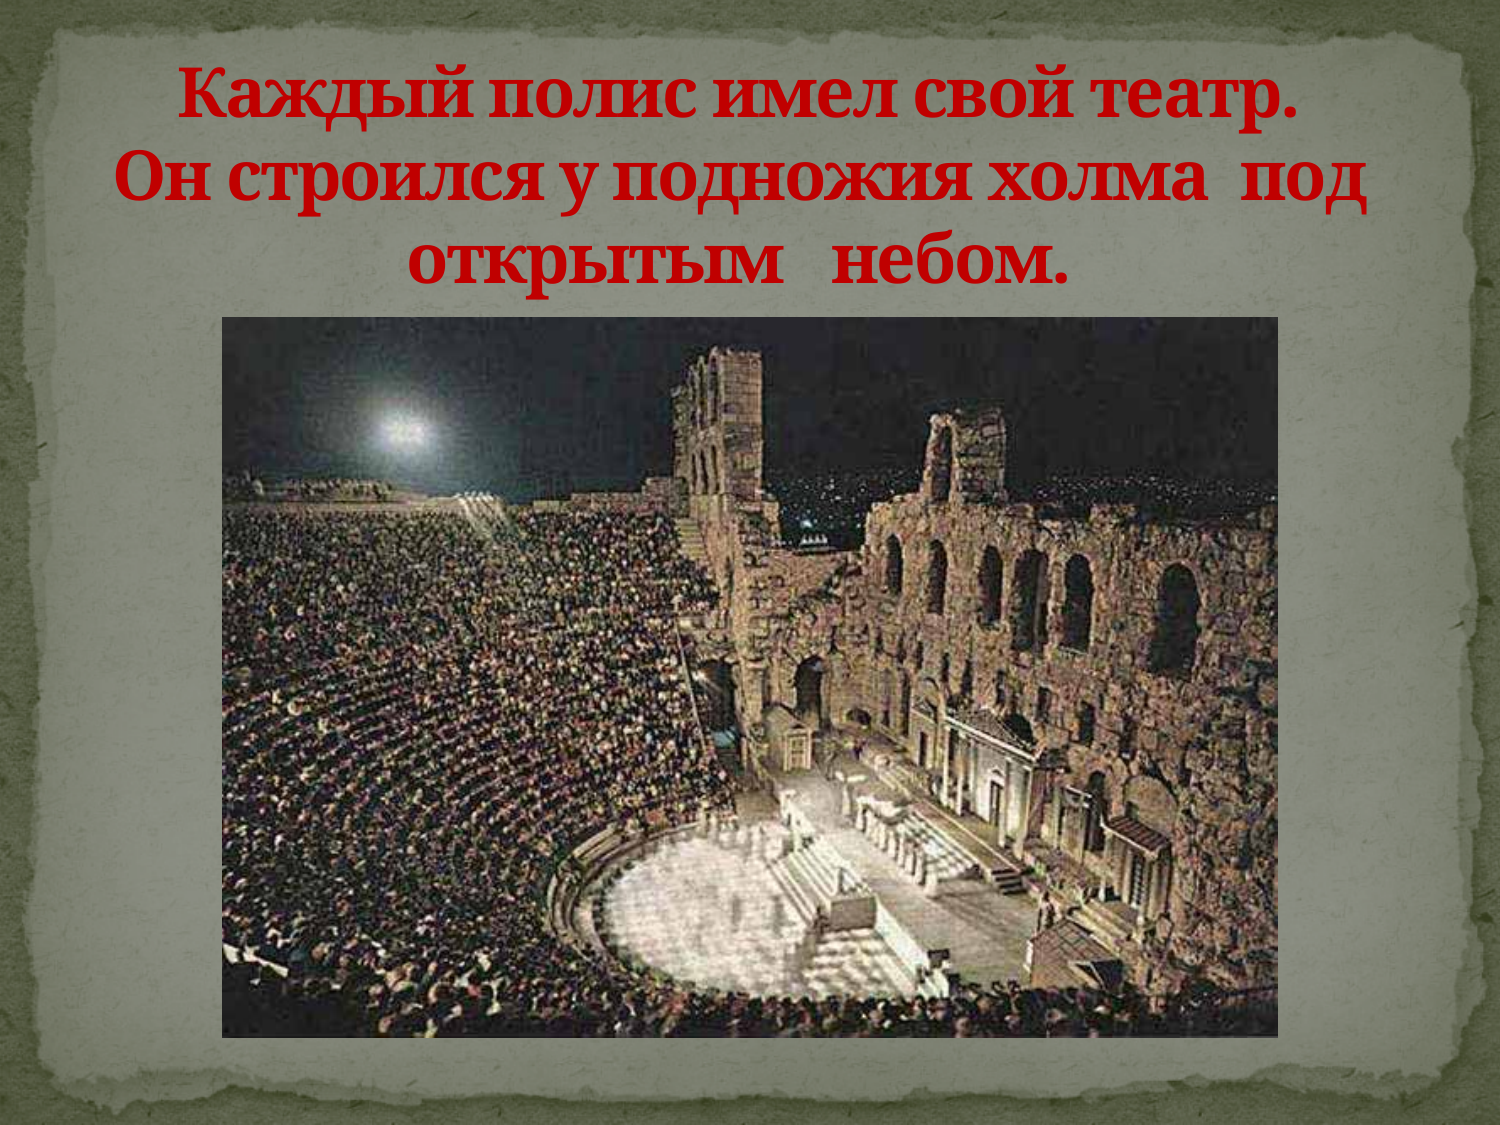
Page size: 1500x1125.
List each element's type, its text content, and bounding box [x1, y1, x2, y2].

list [225, 320, 1276, 1036]
title Каждый полис имел свой театр. Он строился у подножия холма под открытым небом. [58, 35, 1421, 305]
